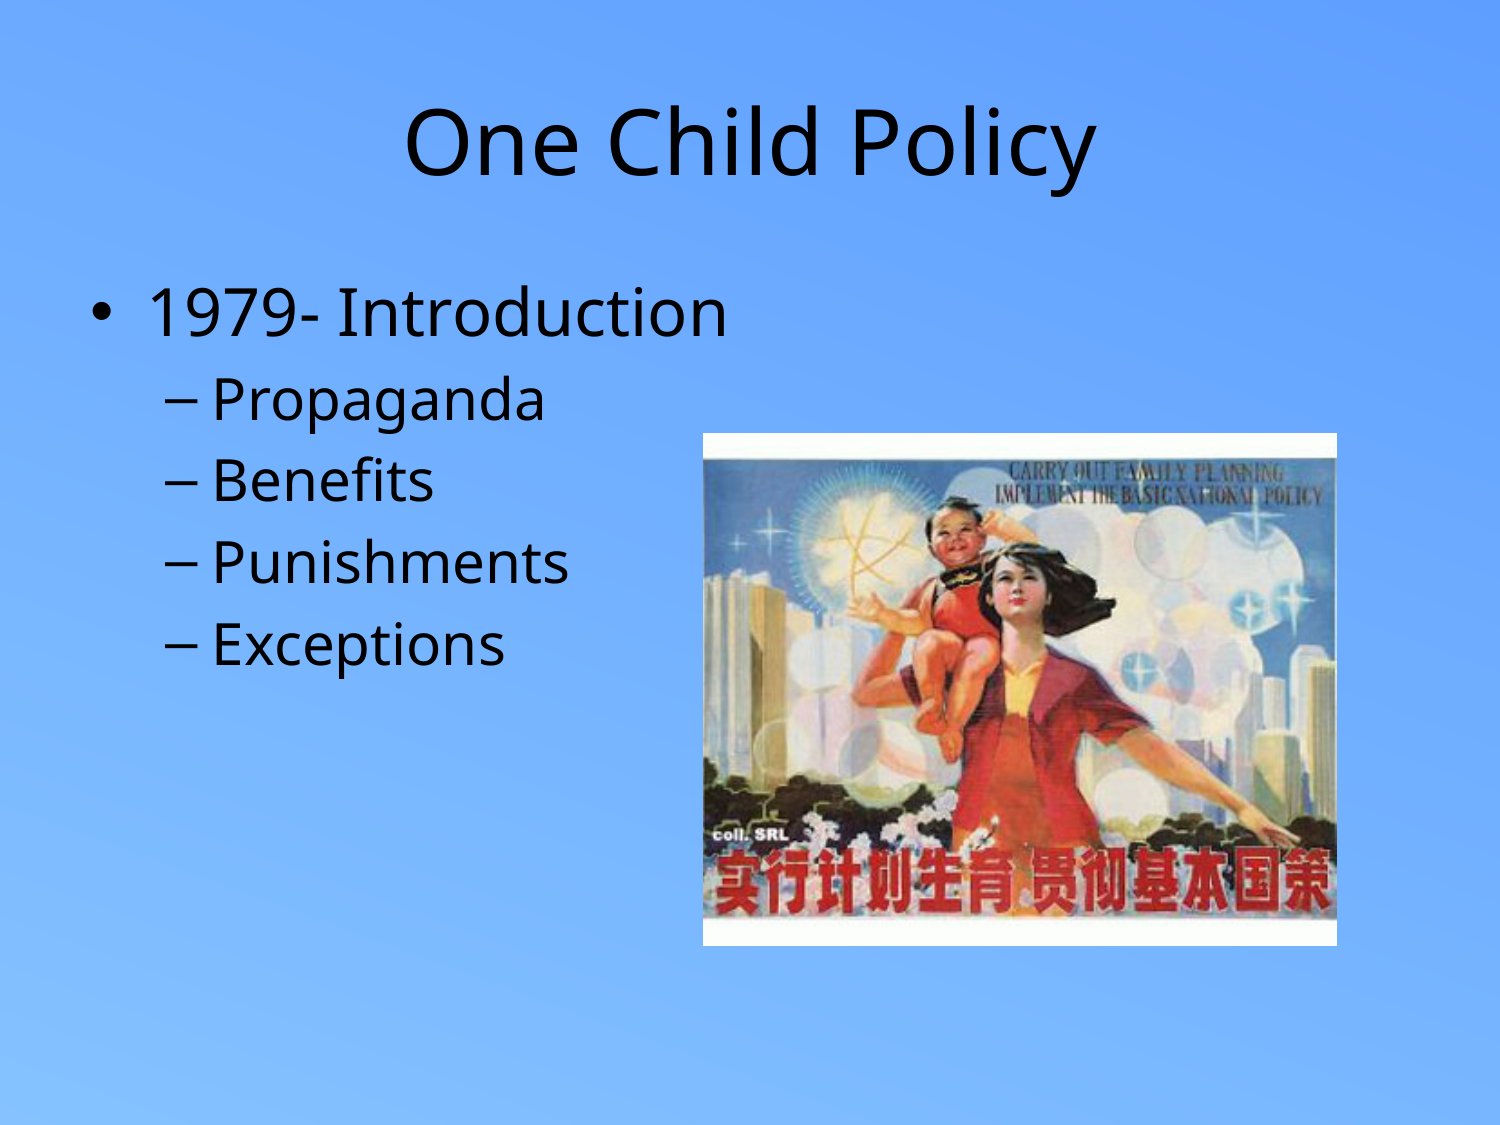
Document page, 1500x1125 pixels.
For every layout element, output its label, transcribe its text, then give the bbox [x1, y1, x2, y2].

list 1979- Introduction Propaganda Benefits Punishments Exceptions [75, 262, 1425, 1005]
title One Child Policy [75, 45, 1425, 233]
picture [702, 433, 1338, 947]
